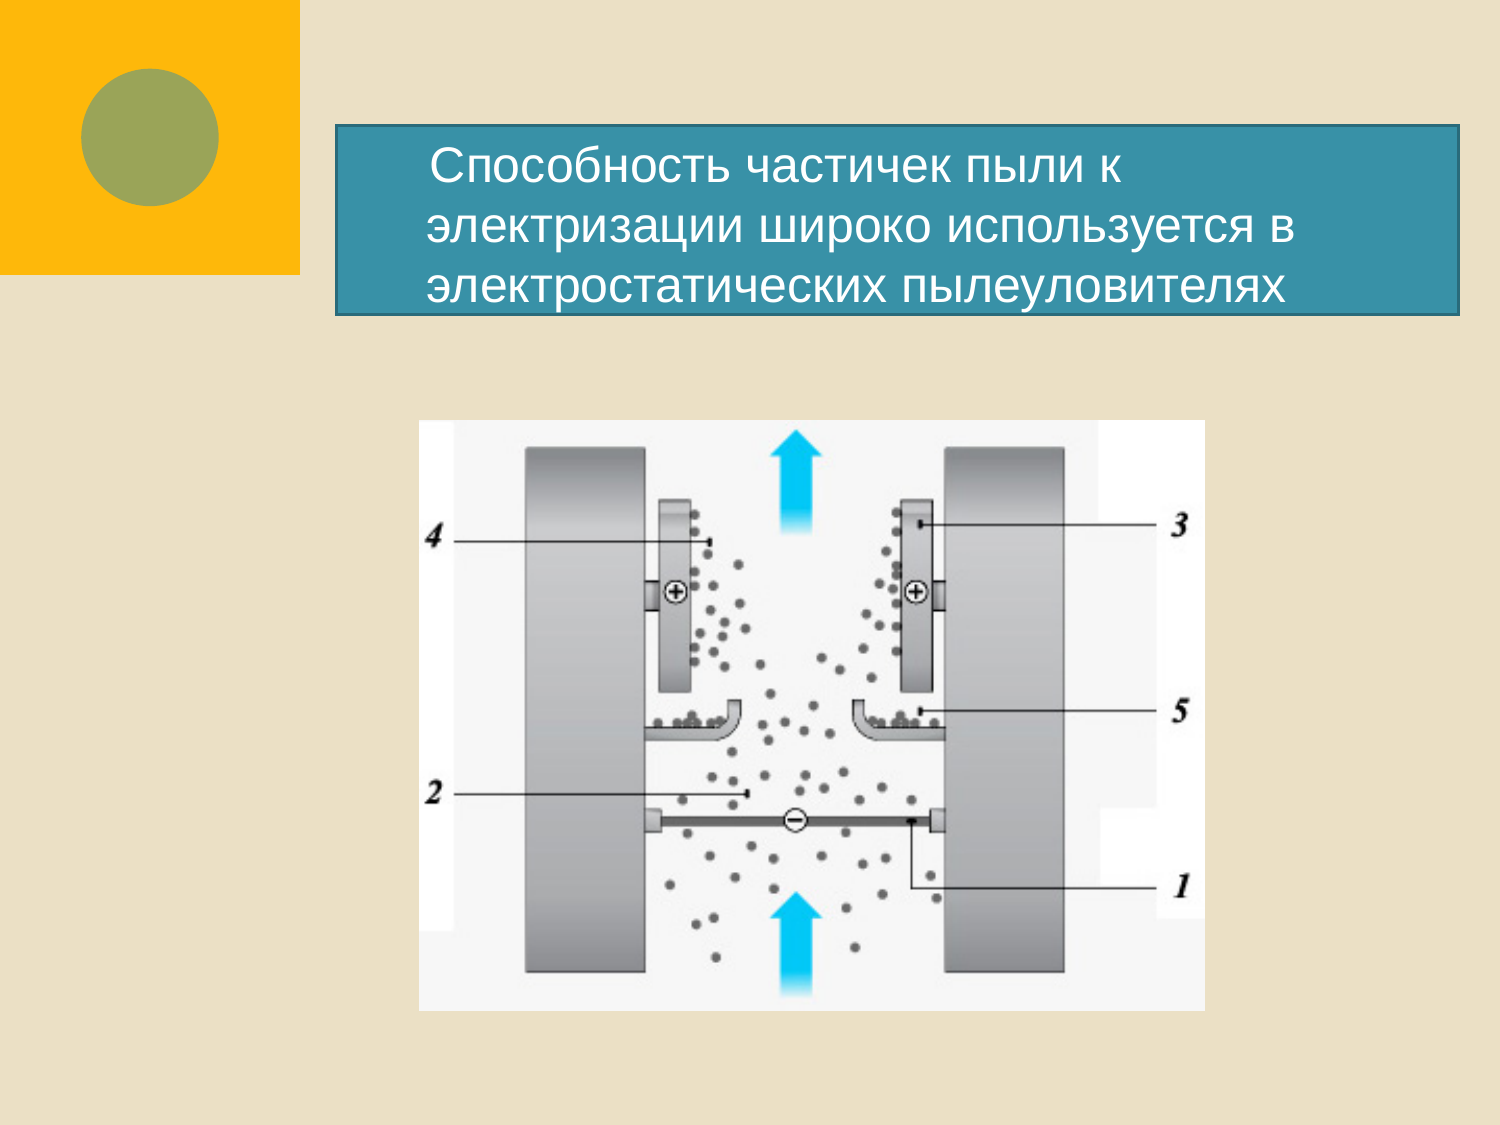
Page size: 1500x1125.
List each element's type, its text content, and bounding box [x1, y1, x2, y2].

picture [418, 420, 1205, 1011]
list Способность частичек пыли к электризации широко используется в электростатических пылеуловителях [335, 124, 1460, 316]
